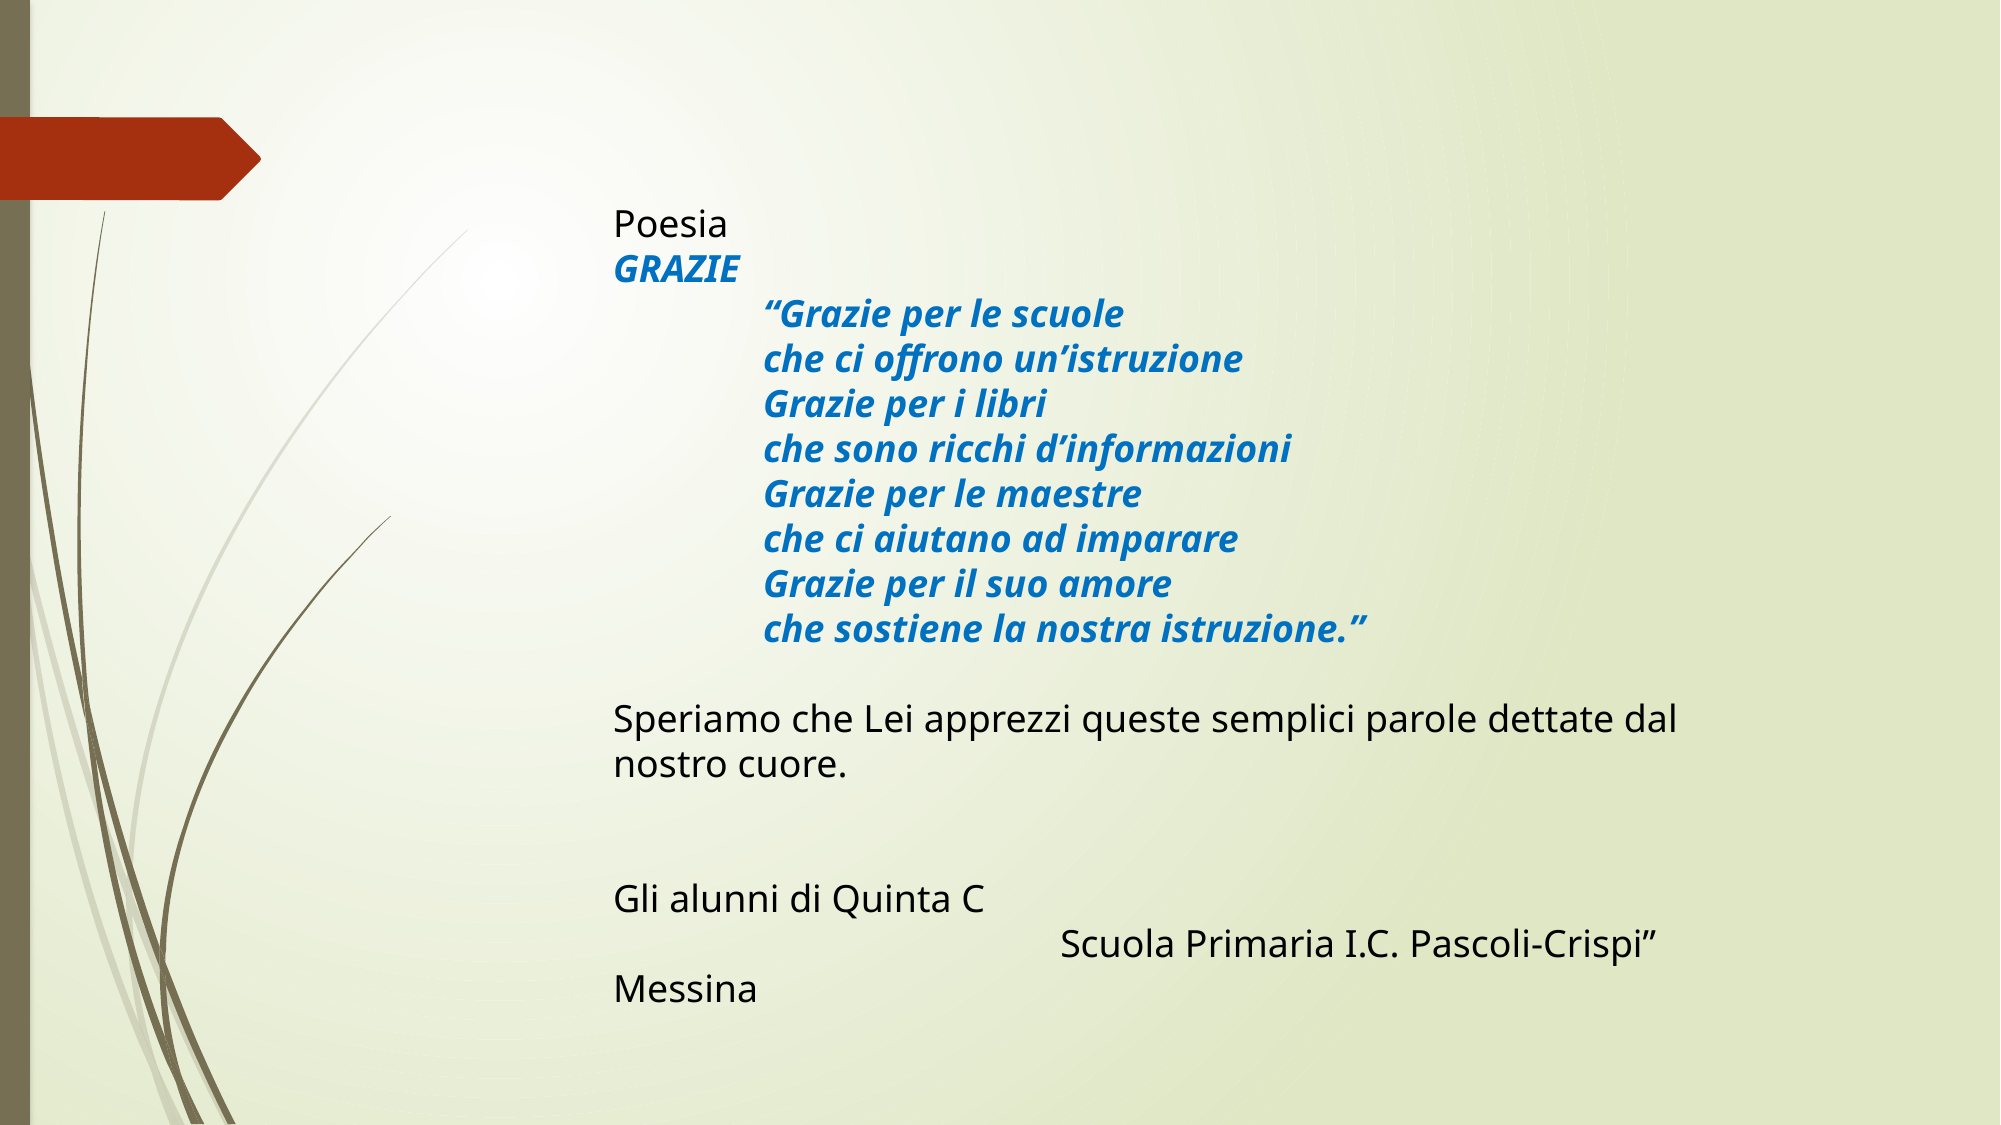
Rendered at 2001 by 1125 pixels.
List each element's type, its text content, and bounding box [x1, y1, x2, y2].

text_box Poesia GRAZIE “Grazie per le scuole che ci offrono un’istruzione Grazie per i libri che sono ricchi d’informazioni Grazie per le maestre che ci aiutano ad imparare Grazie per il suo amore che sostiene la nostra istruzione.” Speriamo che Lei apprezzi queste semplici parole dettate dal nostro cuore. Gli alunni di Quinta C Scuola Primaria I.C. Pascoli-Crispi” Messina [598, 192, 1764, 1018]
